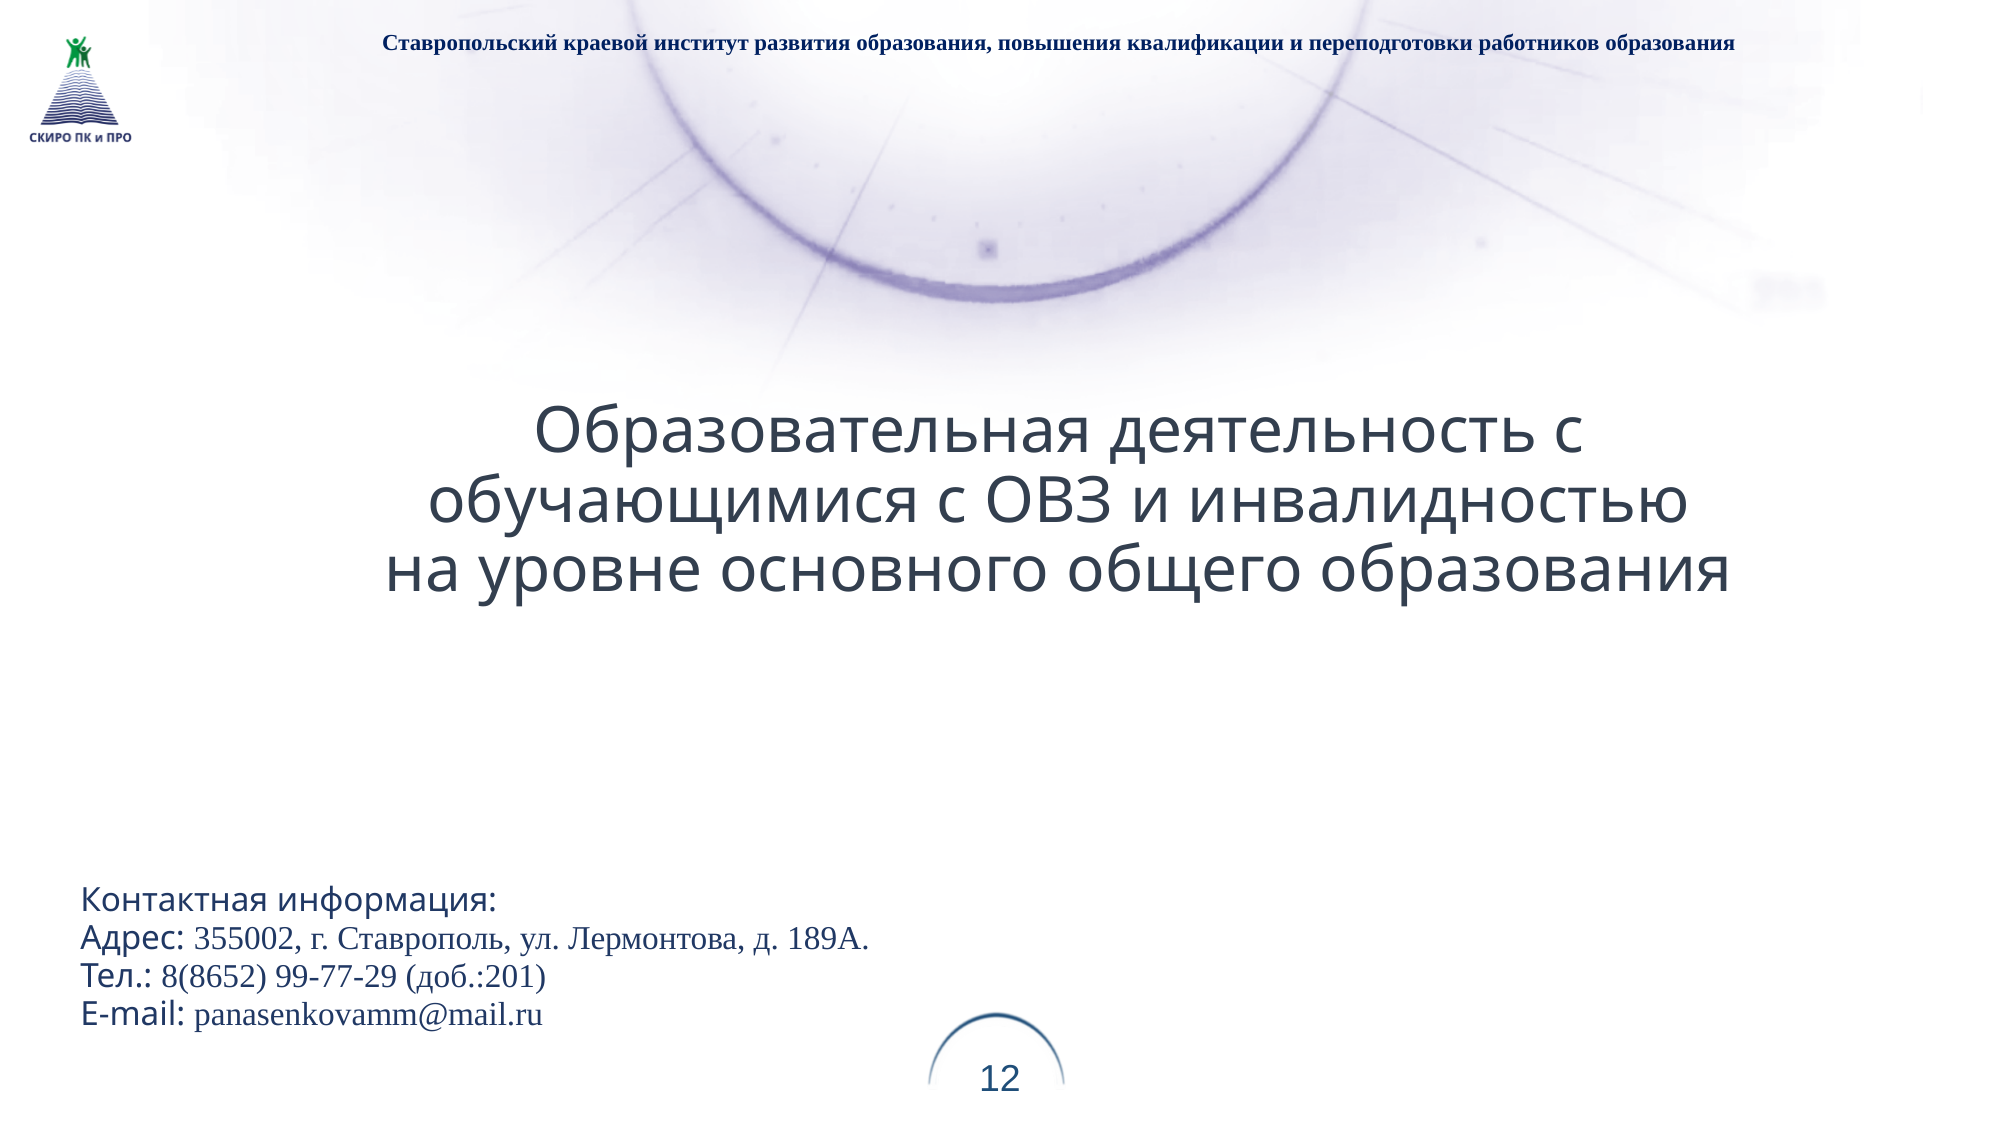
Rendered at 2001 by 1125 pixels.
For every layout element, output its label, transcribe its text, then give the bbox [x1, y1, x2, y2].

text_box Ставропольский краевой институт развития образования, повышения квалификации и переподготовки работников образования [185, 19, 1934, 63]
text_box Контактная информация: Адрес: 355002, г. Ставрополь, ул. Лермонтова, д. 189А. Тел.: 8(8652) 99-77-29 (доб.:201) E-mail: panasenkovamm@mail.ru [80, 832, 979, 1081]
picture [29, 0, 1924, 529]
text_box Образовательная деятельность с обучающимися с ОВЗ и инвалидностью на уровне основного общего образования [368, 312, 1751, 774]
